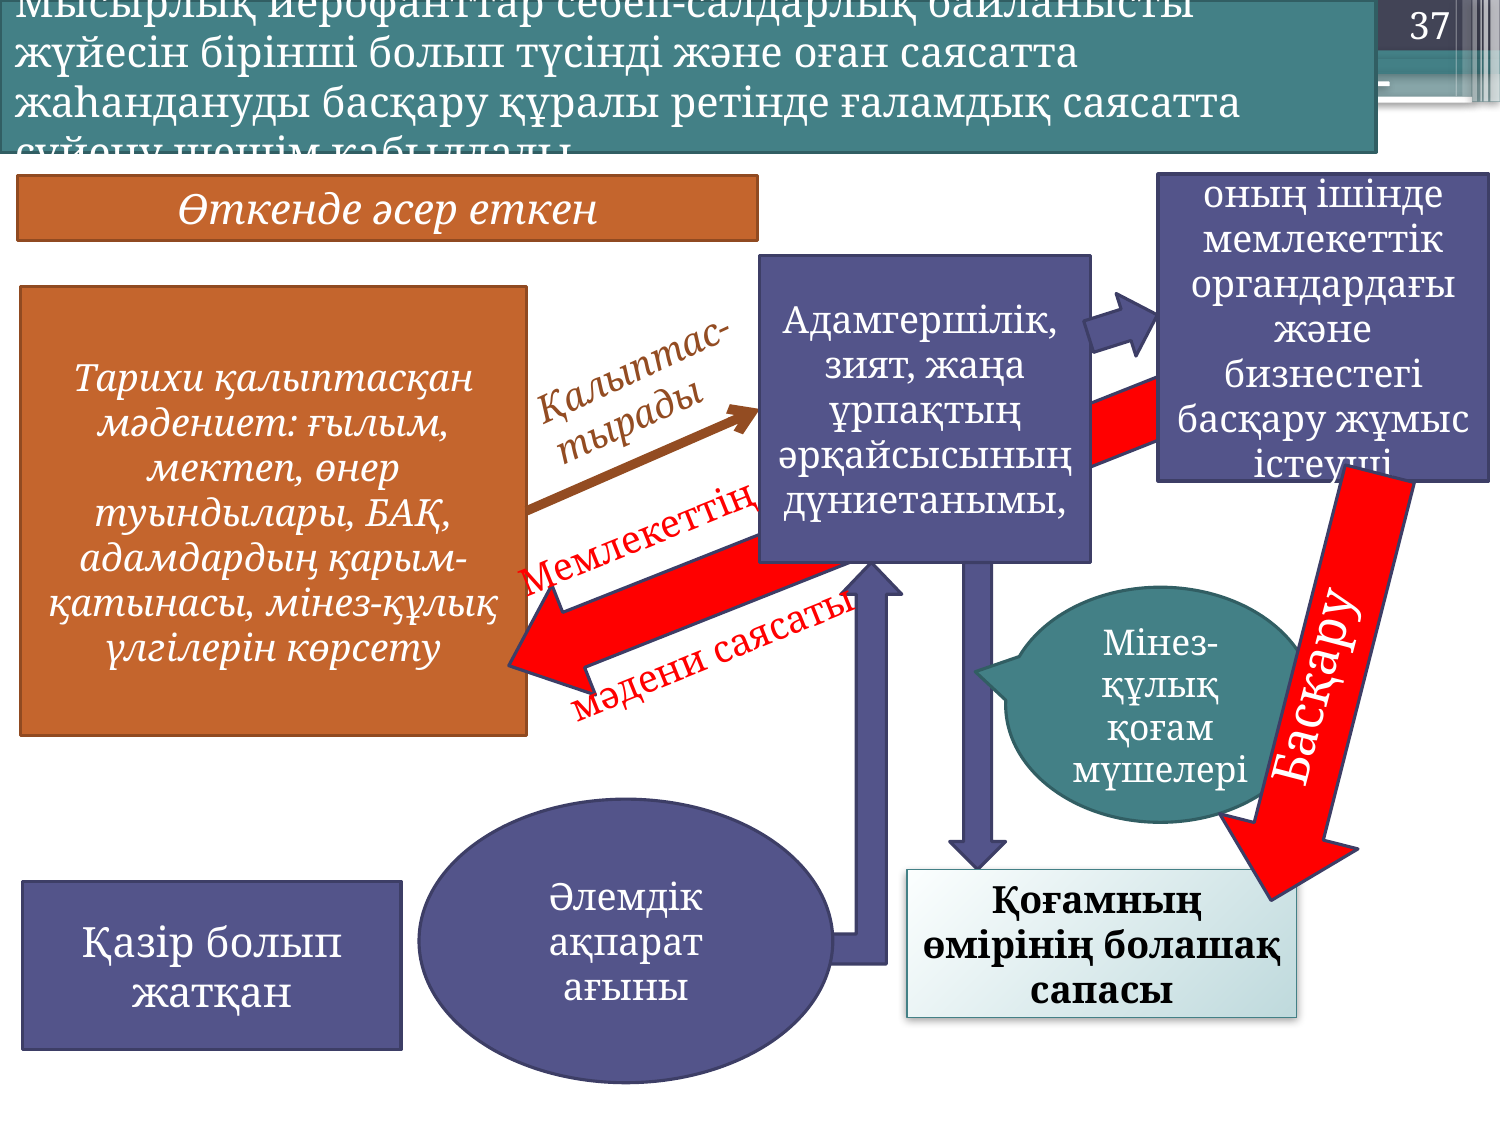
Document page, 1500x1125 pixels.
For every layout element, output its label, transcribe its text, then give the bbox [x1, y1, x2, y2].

text_box Мысырлық иерофанттар себеп-салдарлық байланысты жүйесін бірінші болып түсінді және оған саясатта жаһандануды басқару құралы ретінде ғаламдық саясатта сүйену шешім қабылдады [0, 0, 1378, 154]
text_box Өткенде әсер еткен [16, 174, 414, 242]
slide_number 37 [1340, 0, 1466, 61]
text_box Қазір болып жатқан [21, 880, 403, 1051]
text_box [418, 173, 1489, 1083]
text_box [19, 285, 411, 736]
